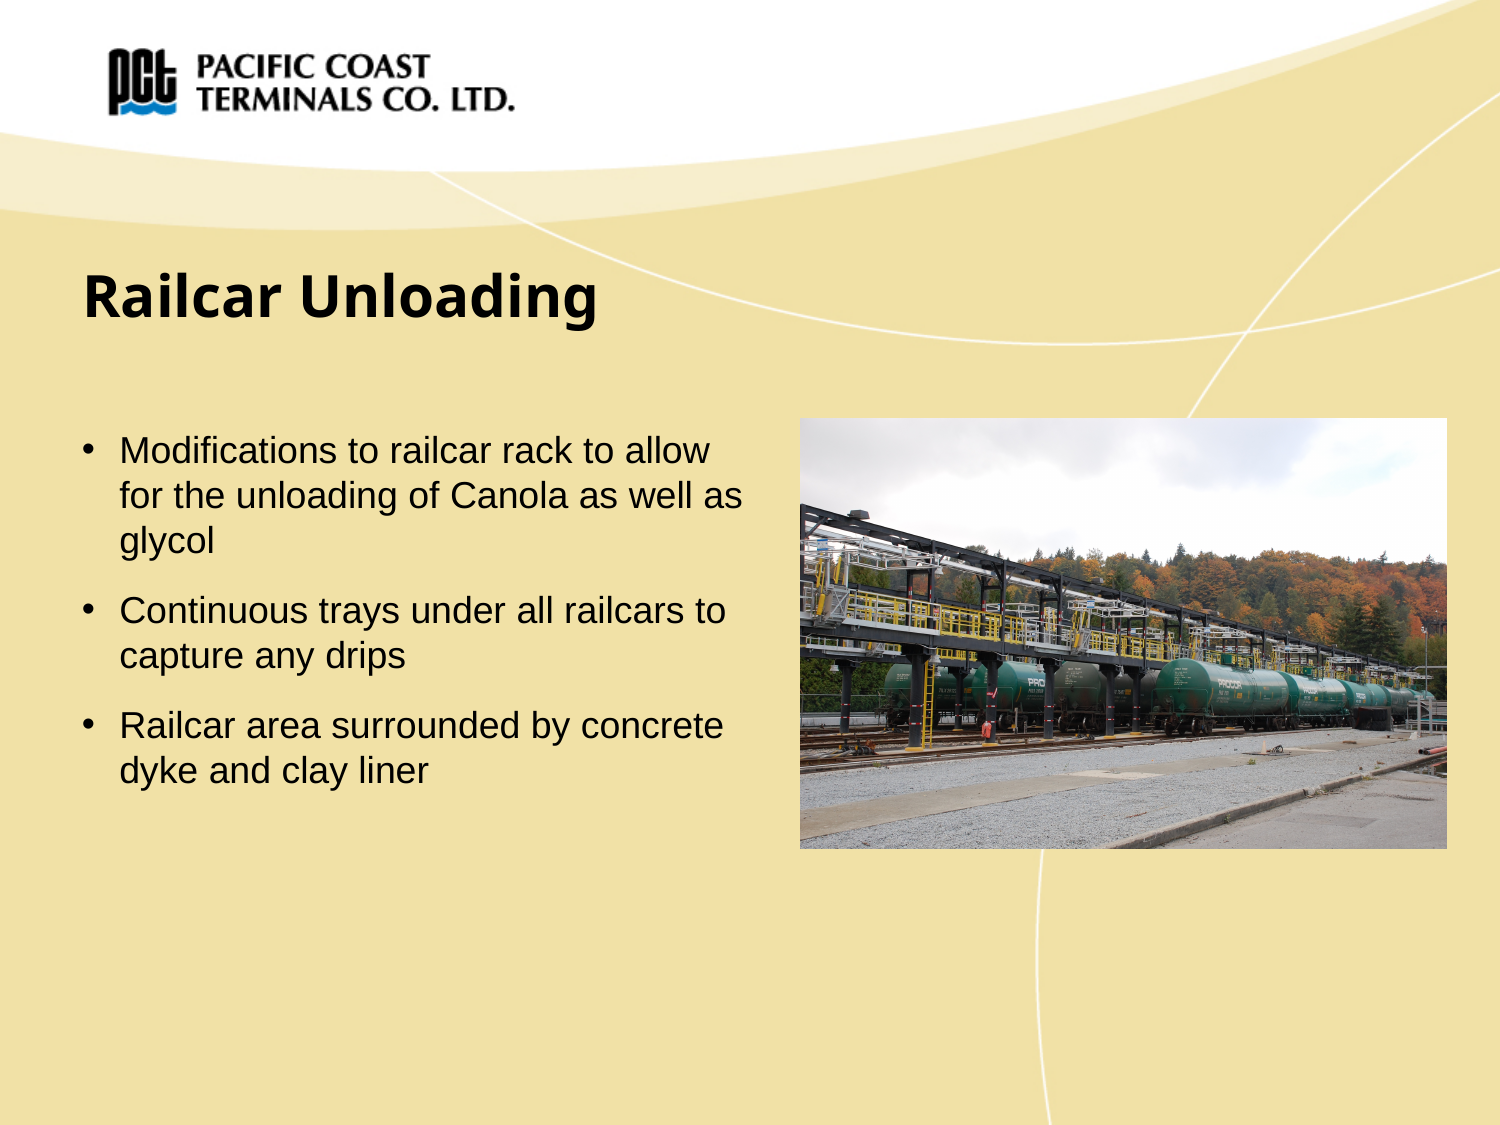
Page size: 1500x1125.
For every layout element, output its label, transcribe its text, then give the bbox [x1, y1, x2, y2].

text_box Modifications to railcar rack to allow for the unloading of Canola as well as glycol Continuous trays under all railcars to capture any drips Railcar area surrounded by concrete dyke and clay liner [67, 418, 771, 844]
title Railcar Unloading [66, 251, 924, 365]
picture [0, 0, 1500, 1125]
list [800, 418, 1448, 849]
